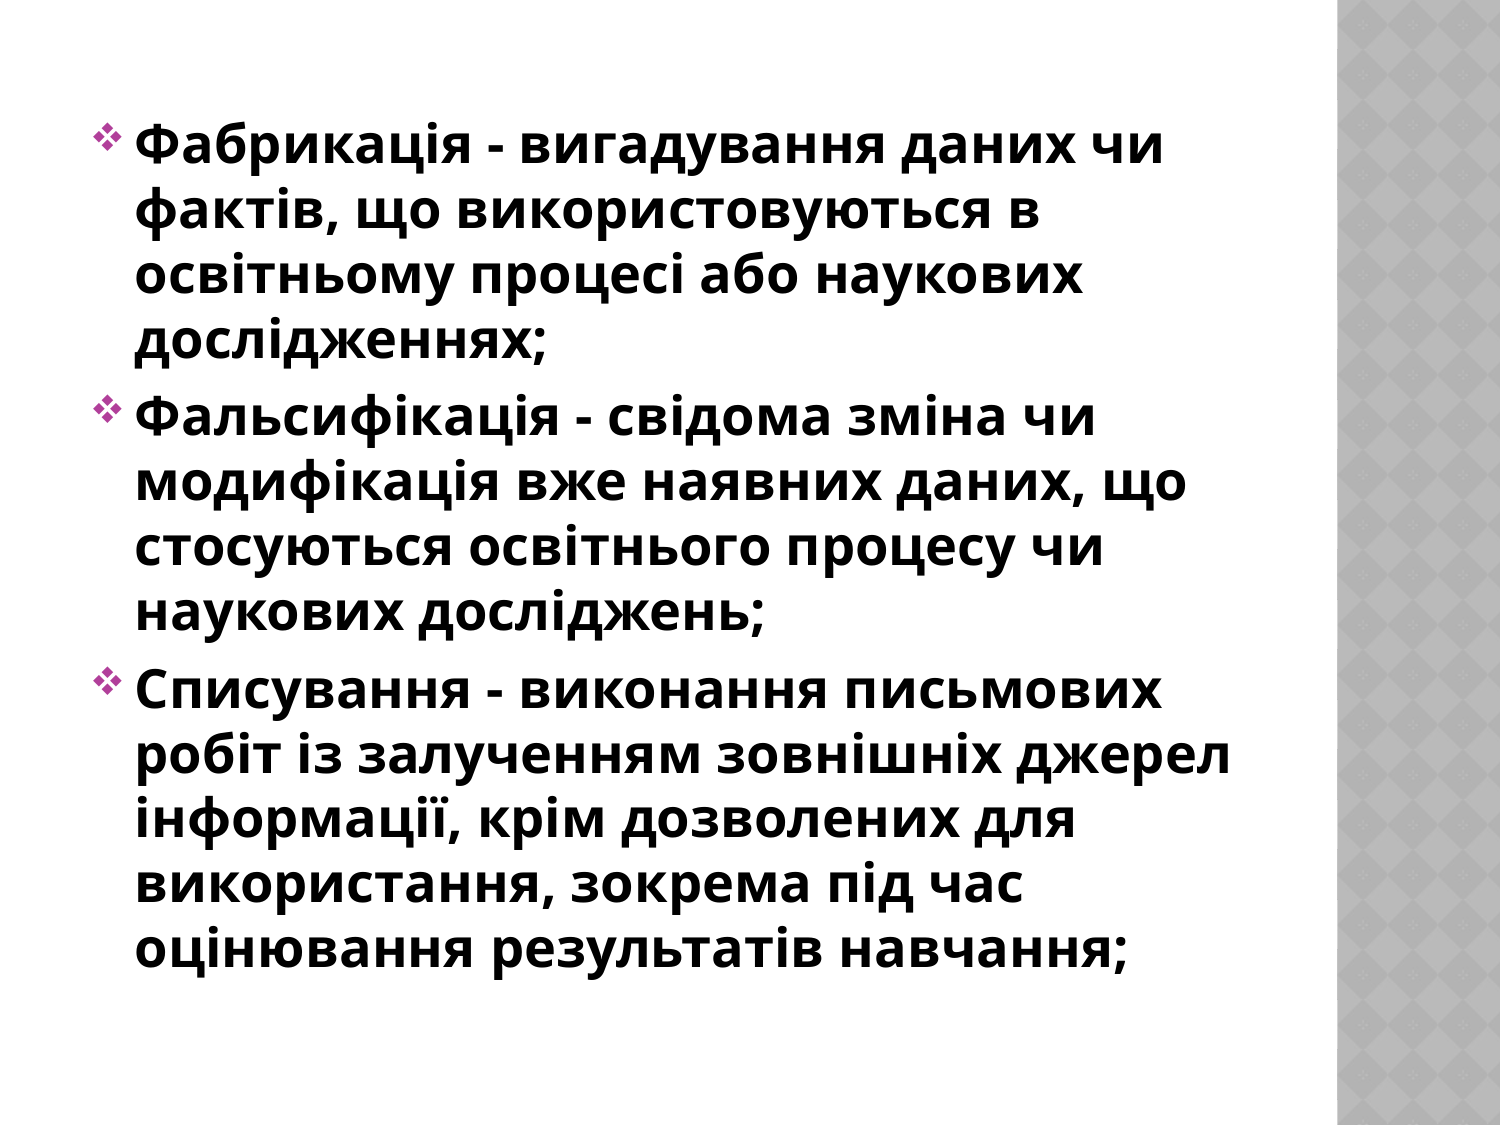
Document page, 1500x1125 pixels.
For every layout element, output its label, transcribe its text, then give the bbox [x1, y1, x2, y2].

list Фабрикація - вигадування даних чи фактів, що використовуються в освітньому процесі або наукових дослідженнях; Фальсифікація - свідома зміна чи модифікація вже наявних даних, що стосуються освітнього процесу чи наукових досліджень; Списування - виконання письмових робіт із залученням зовнішніх джерел інформації, крім дозволених для використання, зокрема під час оцінювання результатів навчання; [75, 101, 1263, 1059]
